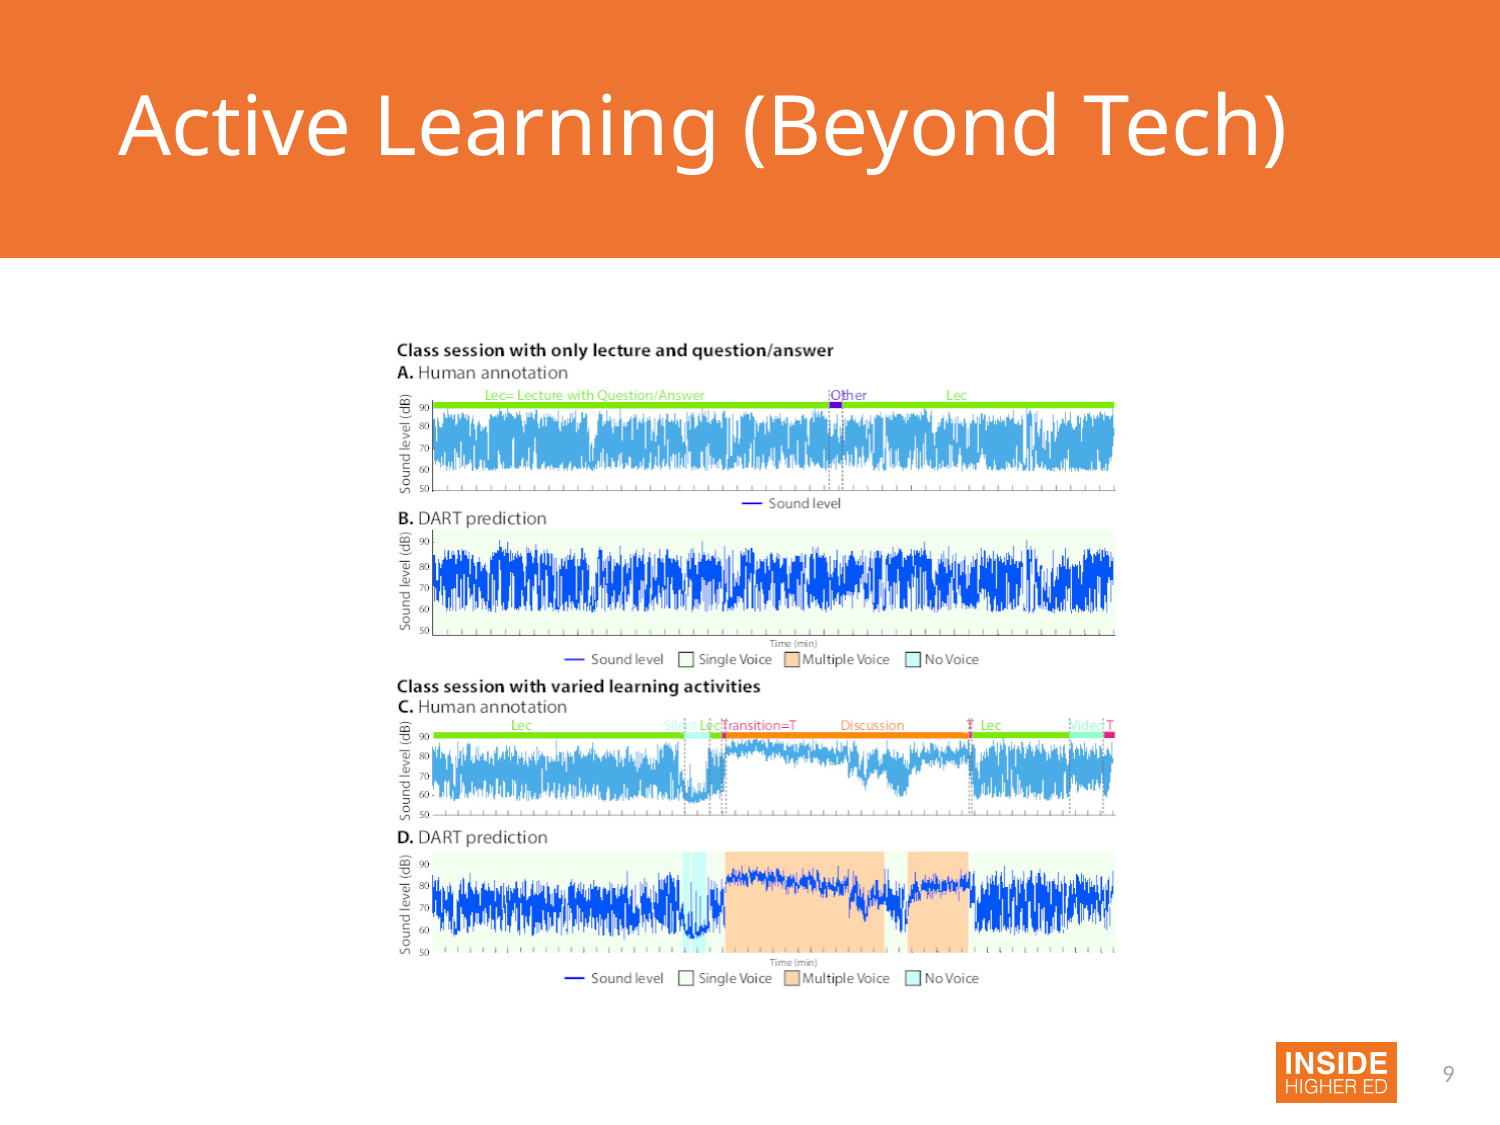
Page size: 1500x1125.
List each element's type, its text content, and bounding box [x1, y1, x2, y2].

picture [1276, 1042, 1397, 1103]
title Active Learning (Beyond Tech) [103, 0, 1397, 256]
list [377, 321, 1123, 992]
